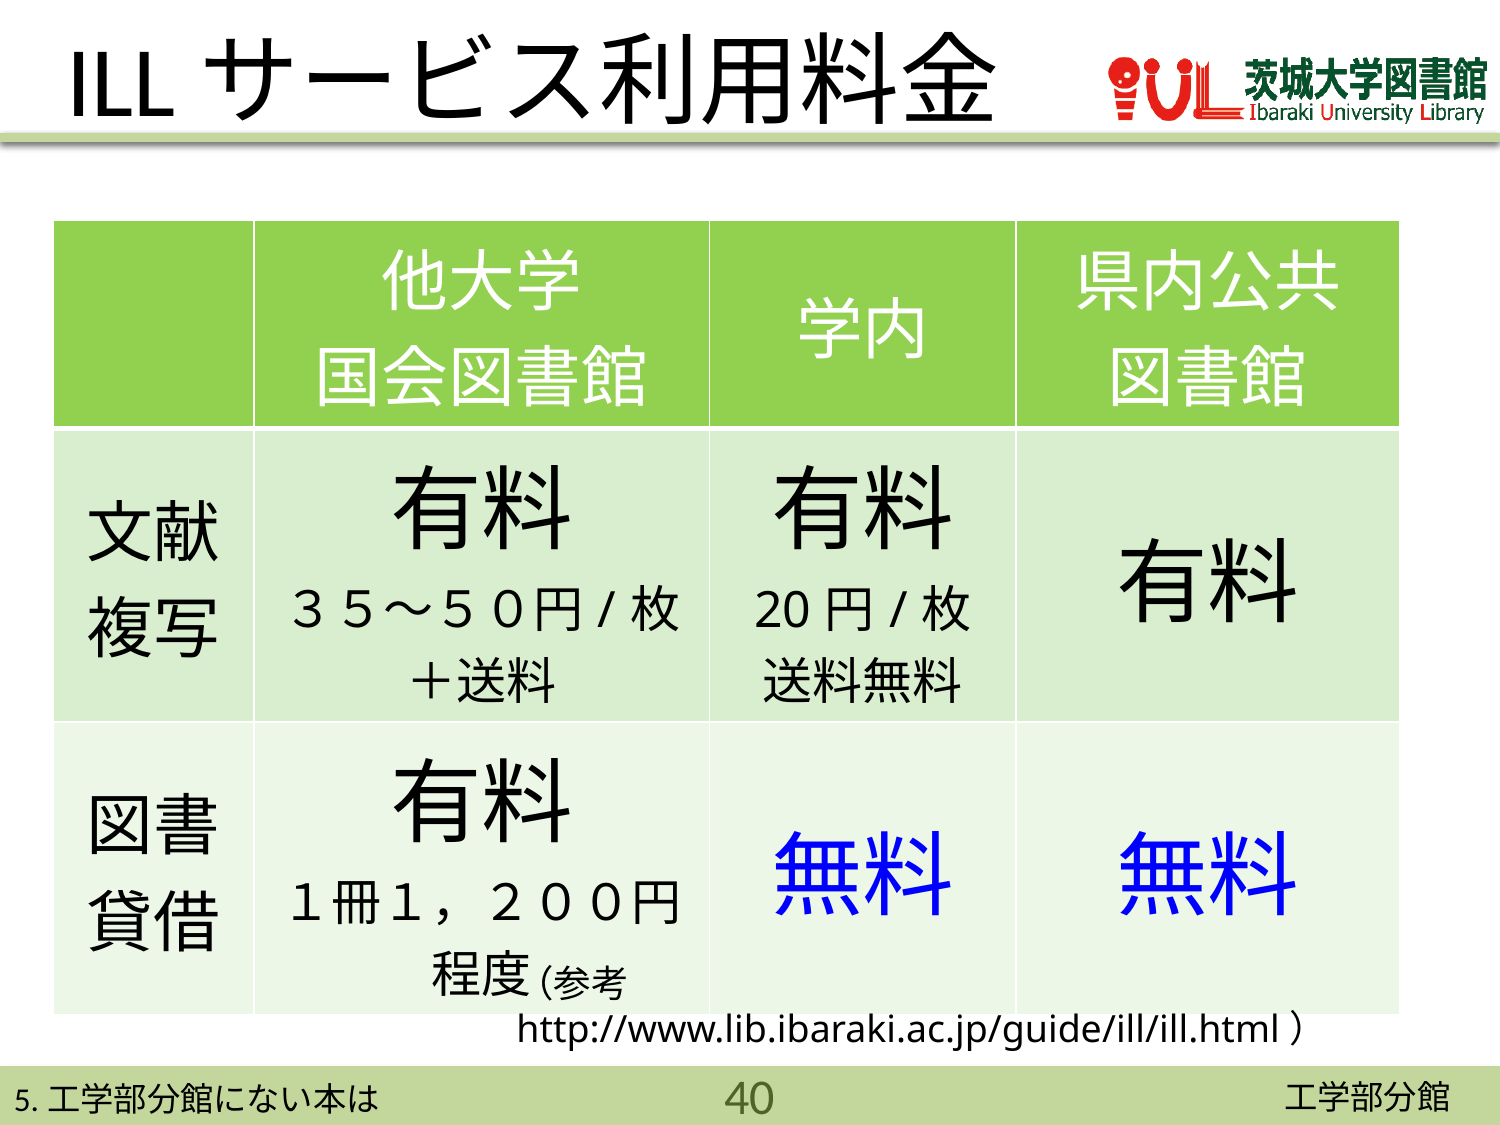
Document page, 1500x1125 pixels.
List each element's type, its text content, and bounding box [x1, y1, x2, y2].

table_header 県内公共 図書館 [1017, 221, 1399, 426]
table_cell 有料 20円/枚 送料無料 [710, 431, 1015, 721]
table_header 他大学 国会図書館 [255, 221, 709, 426]
text_box 5.工学部分館にない本は [0, 1070, 467, 1125]
table_cell 無料 [710, 723, 1015, 952]
table_cell 有料 [1017, 431, 1399, 721]
table_cell 有料 １冊１，２００円程度 [255, 723, 709, 1014]
table_cell 図書貸借 [54, 723, 253, 1014]
table_header 学内 [710, 221, 1015, 426]
slide_number 40 [575, 1064, 925, 1125]
table_cell 文献複写 [54, 431, 253, 721]
text_box ILLサービス利用料金 [51, 8, 1069, 139]
picture [1104, 54, 1489, 124]
text_box （参考 http://www.lib.ibaraki.ac.jp/guide/ill/ill.html） [501, 952, 1435, 1057]
table_cell 無料 [1017, 723, 1399, 952]
table_header [54, 221, 253, 426]
table_cell 有料 ３５～５０円/枚 ＋送料 [255, 431, 709, 721]
